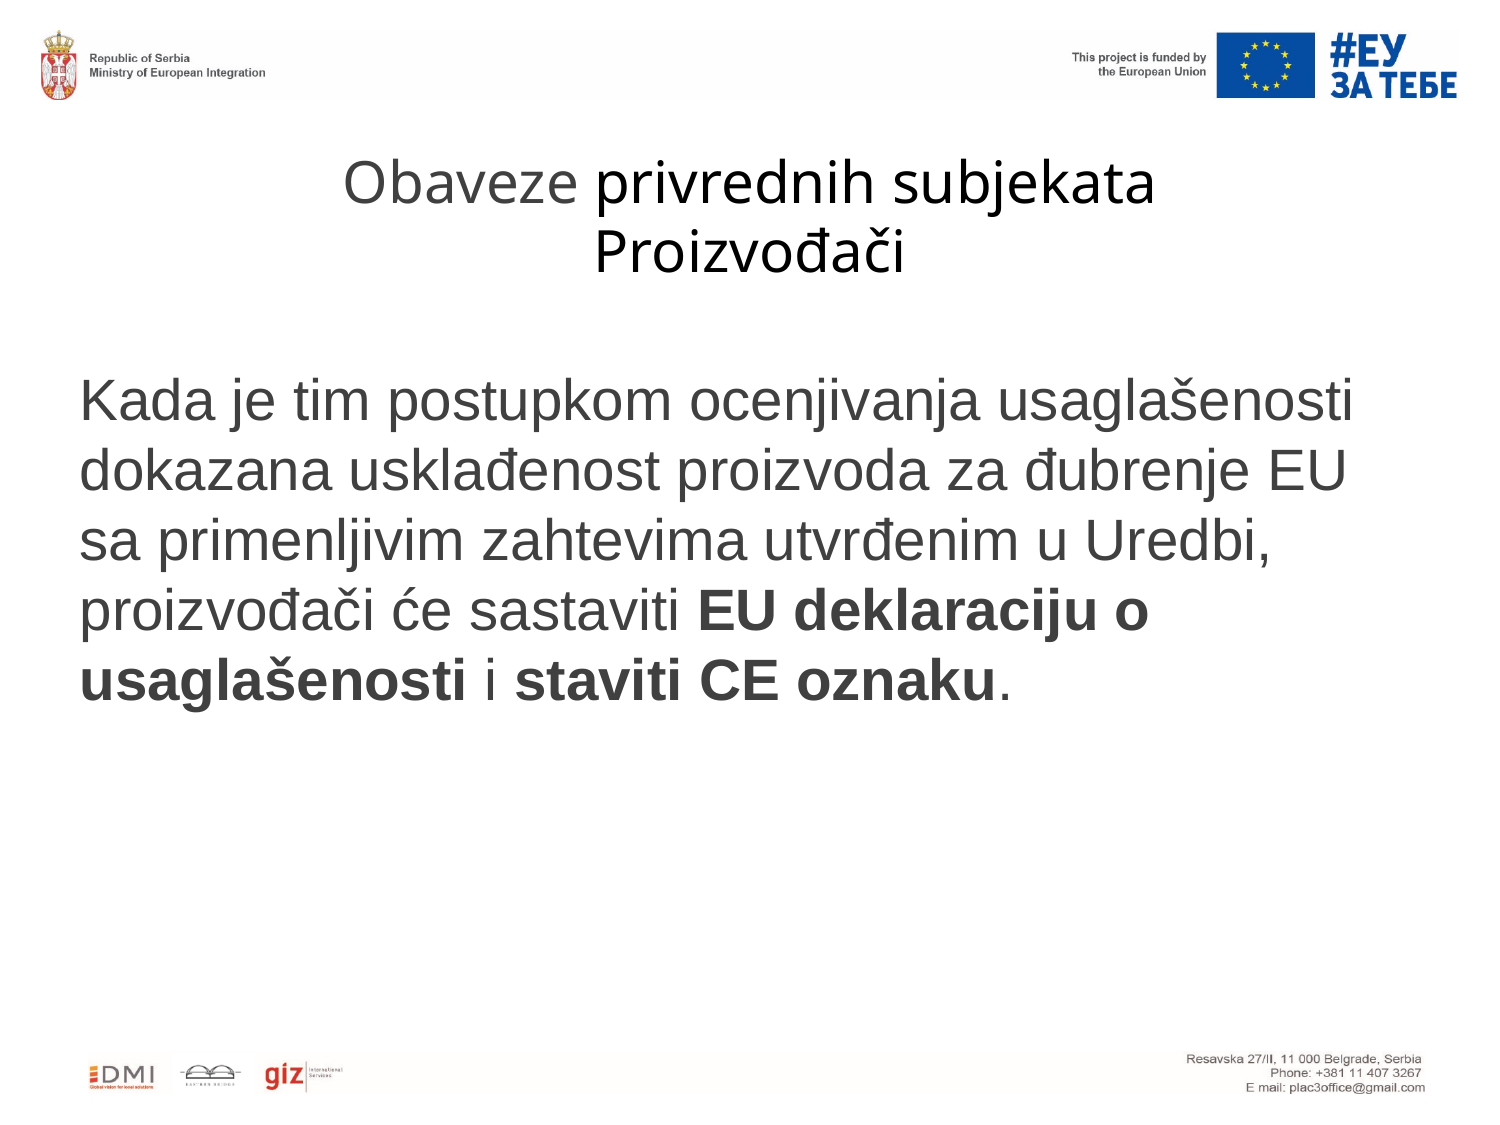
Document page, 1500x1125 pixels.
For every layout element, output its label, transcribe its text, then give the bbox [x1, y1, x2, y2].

picture [41, 30, 1459, 100]
title Obaveze privrednih subjekata Proizvođači [75, 137, 1425, 300]
picture [1415, 1051, 1425, 1094]
list Kada je tim postupkom ocenjivanja usaglašenosti dokazana usklađenost proizvoda za đubrenje EU sa primenljivim zahtevima utvrđenim u Uredbi, proizvođači će sastaviti EU deklaraciju o usaglašenosti i staviti CE oznaku. [64, 354, 1415, 1125]
